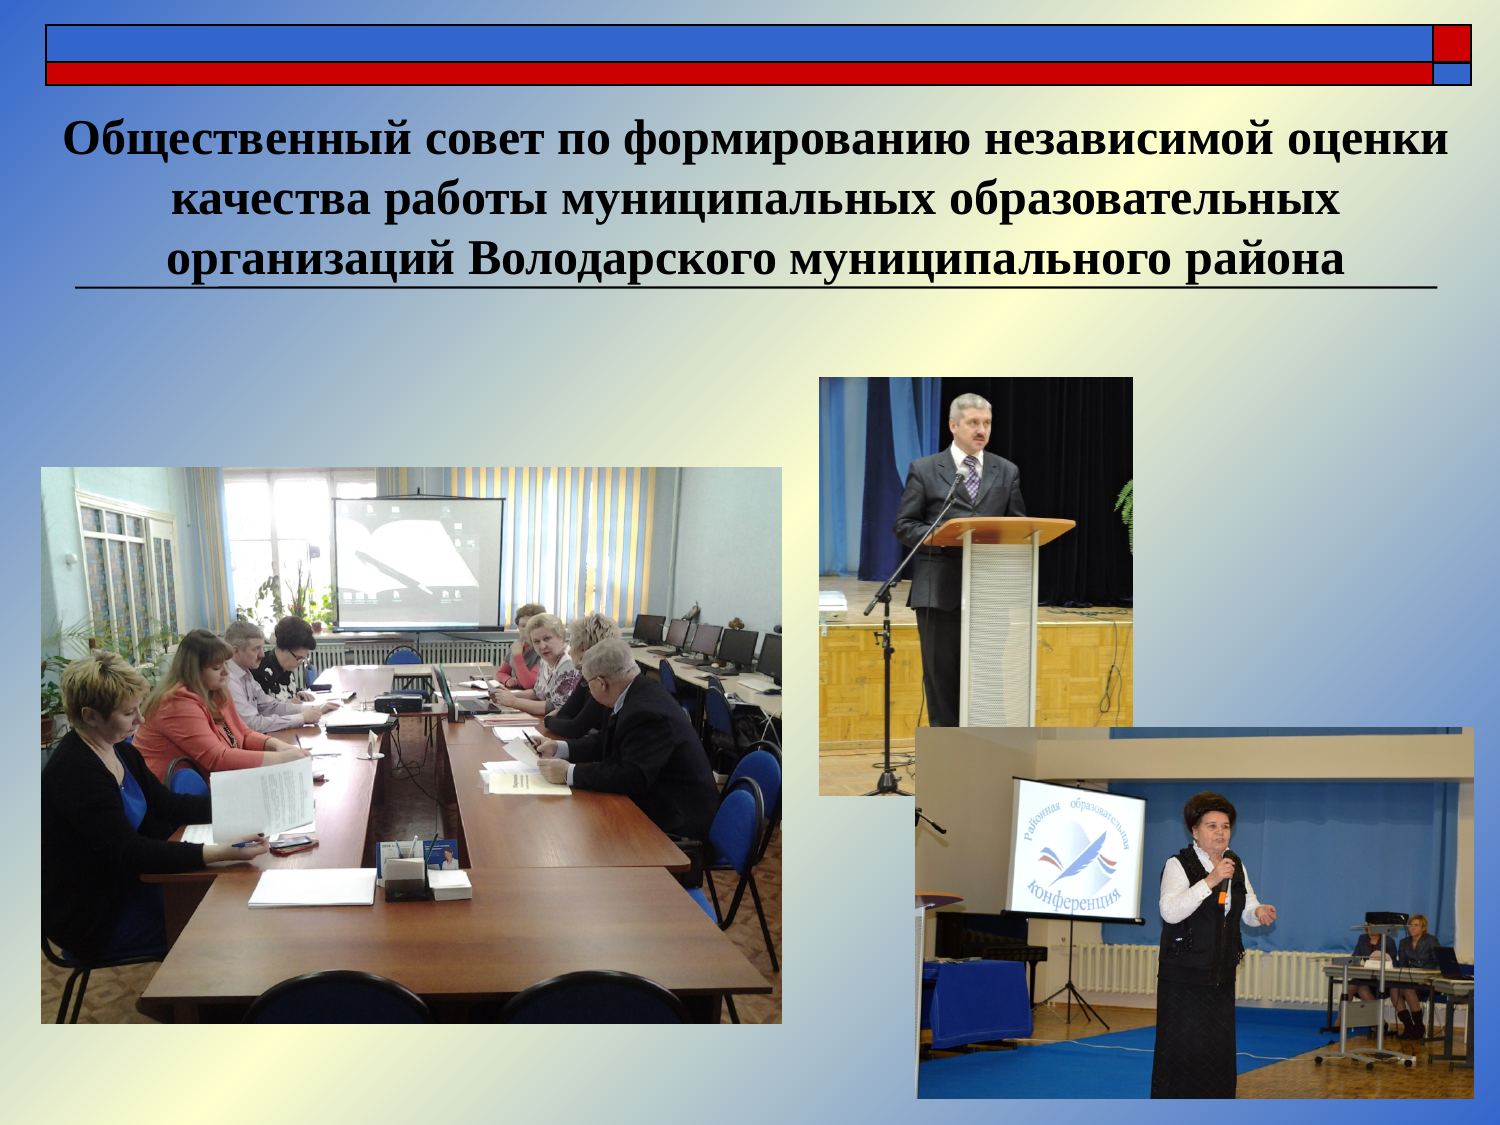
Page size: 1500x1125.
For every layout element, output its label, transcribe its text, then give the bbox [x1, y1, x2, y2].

picture [818, 377, 1474, 1100]
title Общественный совет по формированию независимой оценки качества работы муниципальных образовательных организаций Володарского муниципального района [41, 87, 1471, 362]
picture [41, 467, 783, 1024]
